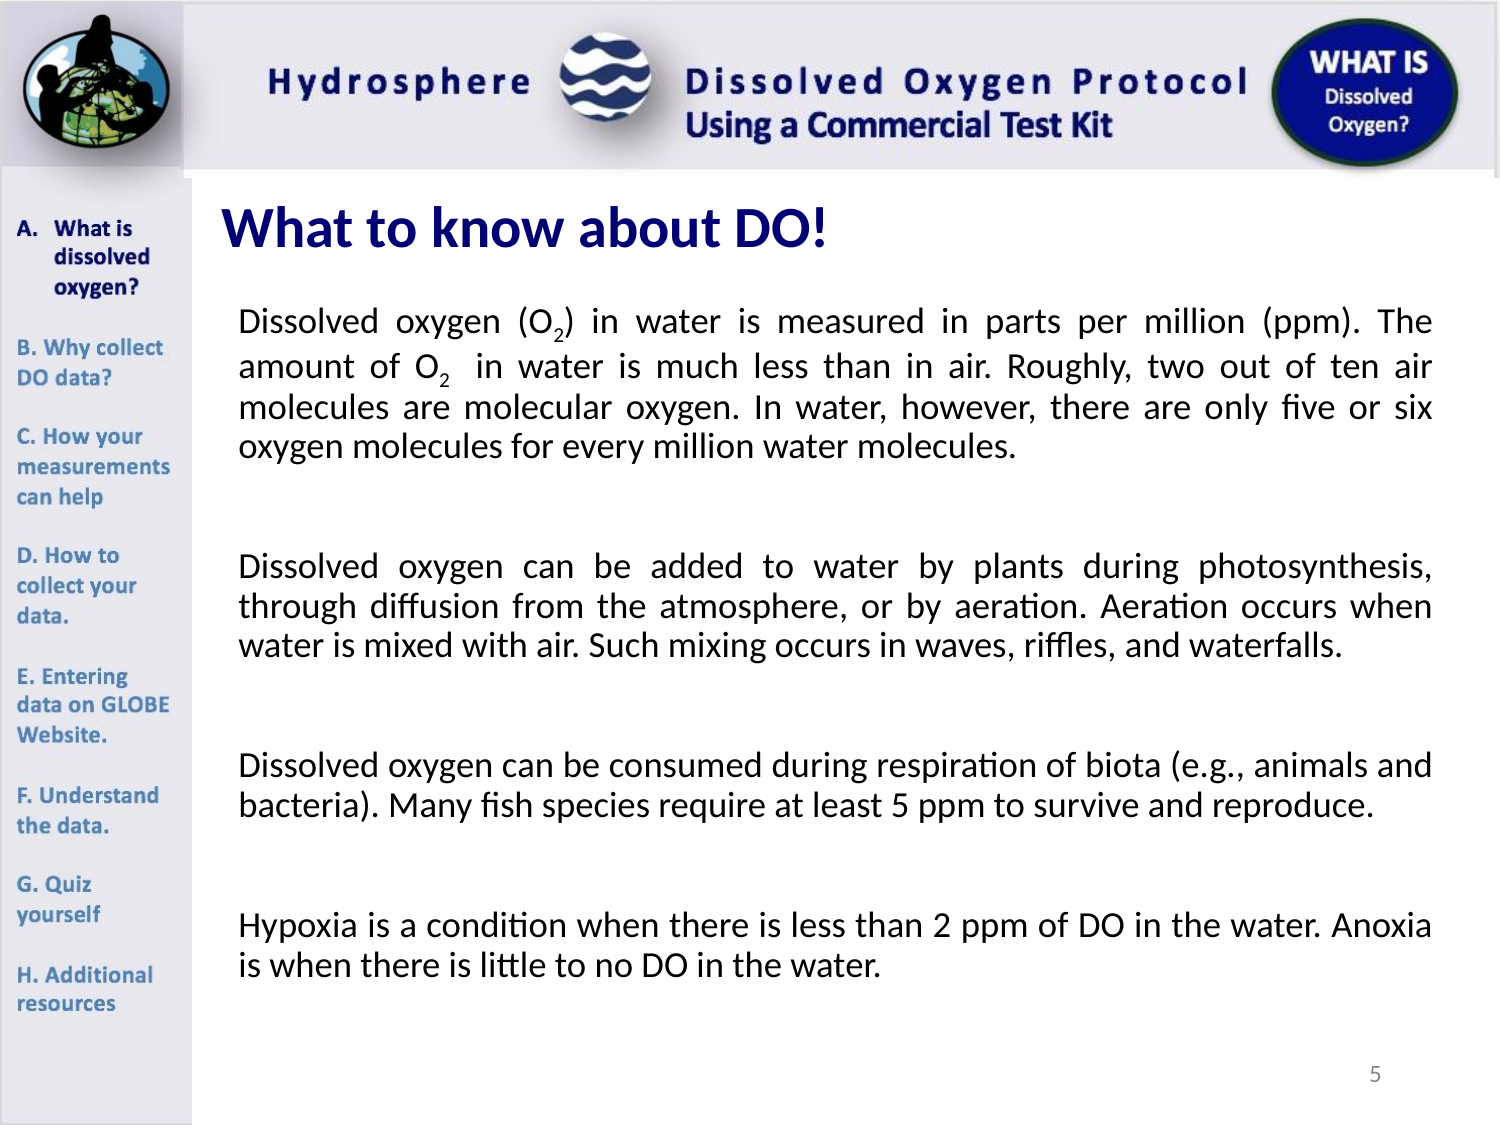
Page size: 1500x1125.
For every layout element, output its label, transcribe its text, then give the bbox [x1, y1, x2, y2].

list Dissolved oxygen (O2) in water is measured in parts per million (ppm). The amount of O2 in water is much less than in air. Roughly, two out of ten air molecules are molecular oxygen. In water, however, there are only five or six oxygen molecules for every million water molecules. Dissolved oxygen can be added to water by plants during photosynthesis, through diffusion from the atmosphere, or by aeration. Aeration occurs when water is mixed with air. Such mixing occurs in waves, riffles, and waterfalls. Dissolved oxygen can be consumed during respiration of biota (e.g., animals and bacteria). Many fish species require at least 5 ppm to survive and reproduce. Hypoxia is a condition when there is less than 2 ppm of DO in the water. Anoxia is when there is little to no DO in the water. [223, 289, 1450, 1004]
picture [0, 0, 1500, 1125]
slide_number ‹#› [1059, 1042, 1397, 1103]
title What to know about DO! [206, 186, 1500, 338]
